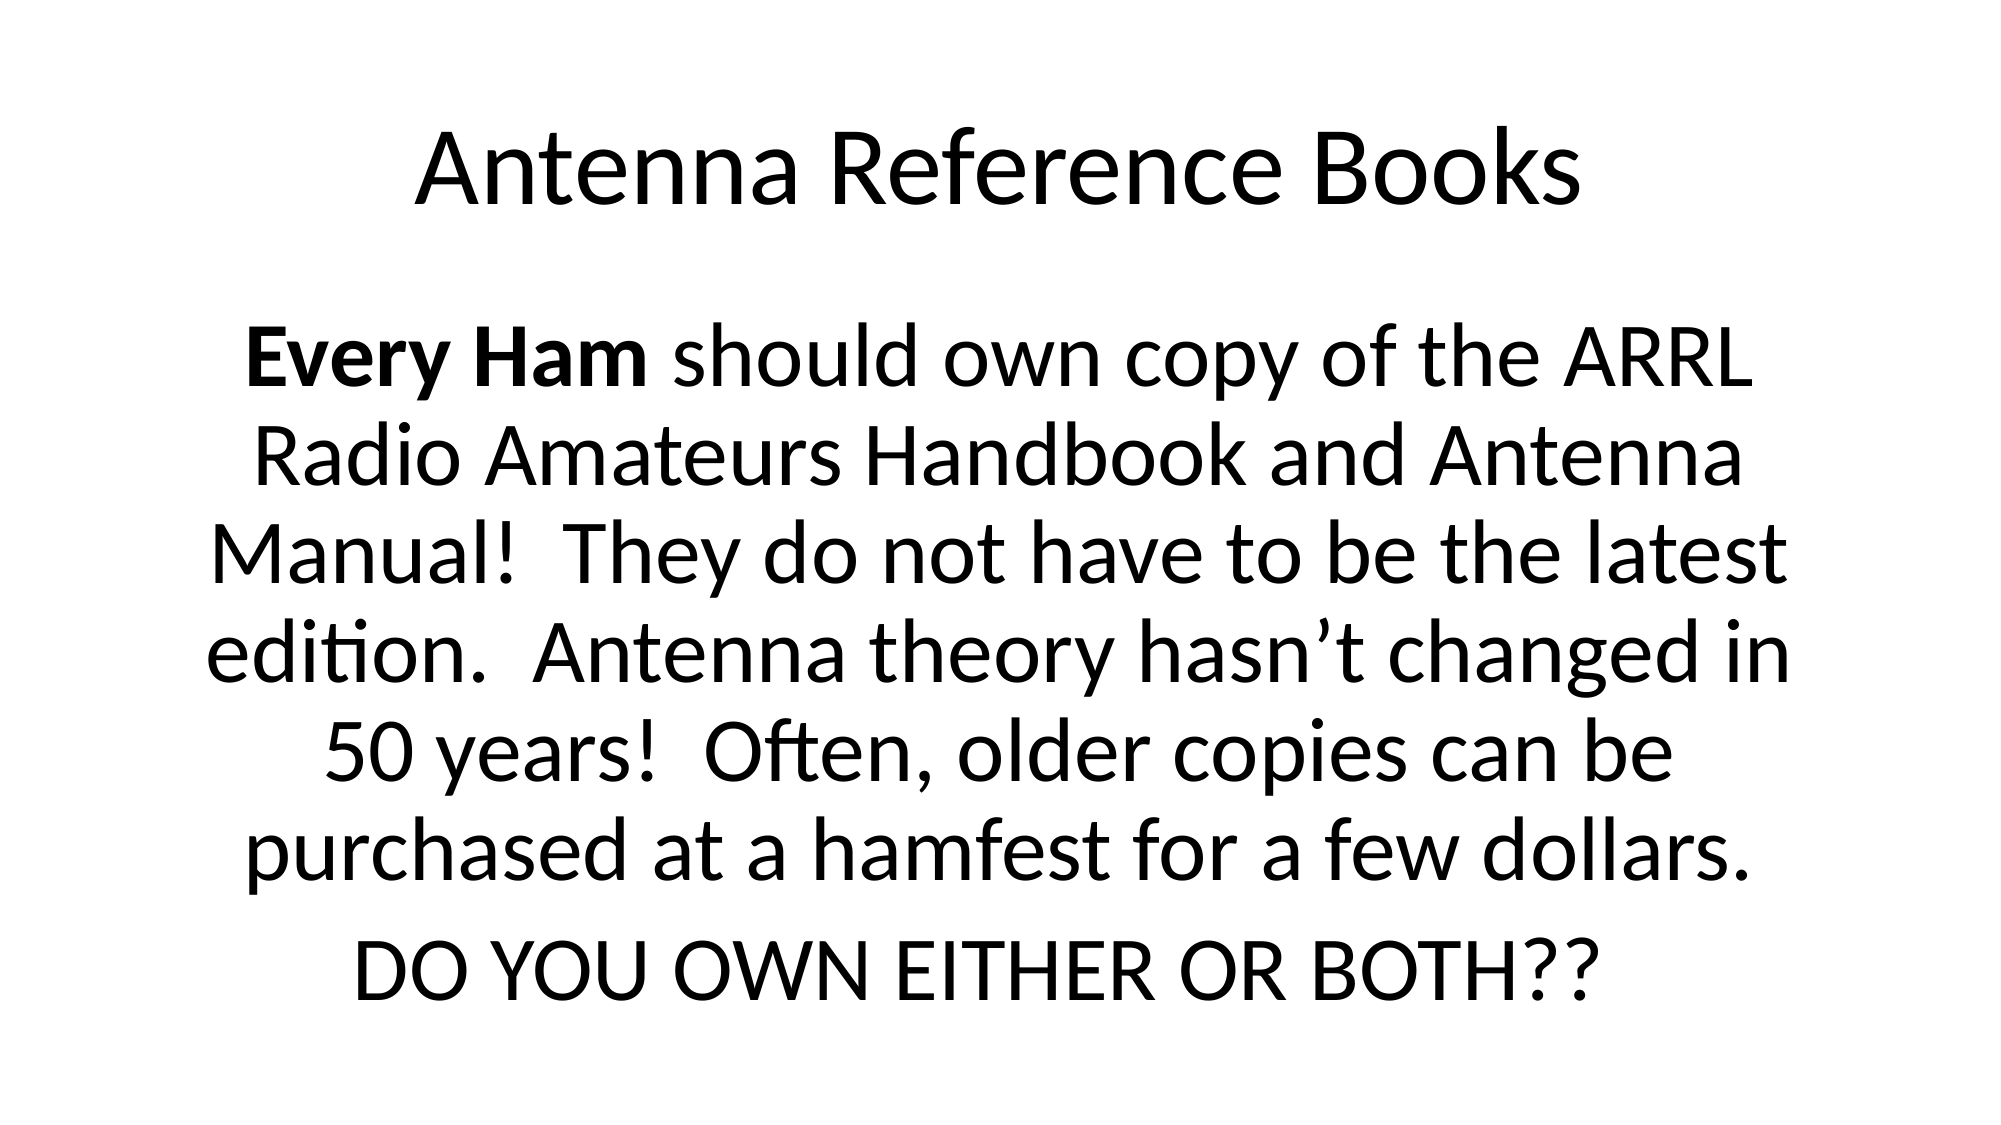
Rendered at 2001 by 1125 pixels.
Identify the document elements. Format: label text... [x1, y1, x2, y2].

title Antenna Reference Books [137, 59, 1863, 278]
list Every Ham should own copy of the ARRL Radio Amateurs Handbook and Antenna Manual! They do not have to be the latest edition. Antenna theory hasn’t changed in 50 years! Often, older copies can be purchased at a hamfest for a few dollars. DO YOU OWN EITHER OR BOTH?? [137, 299, 1863, 1014]
